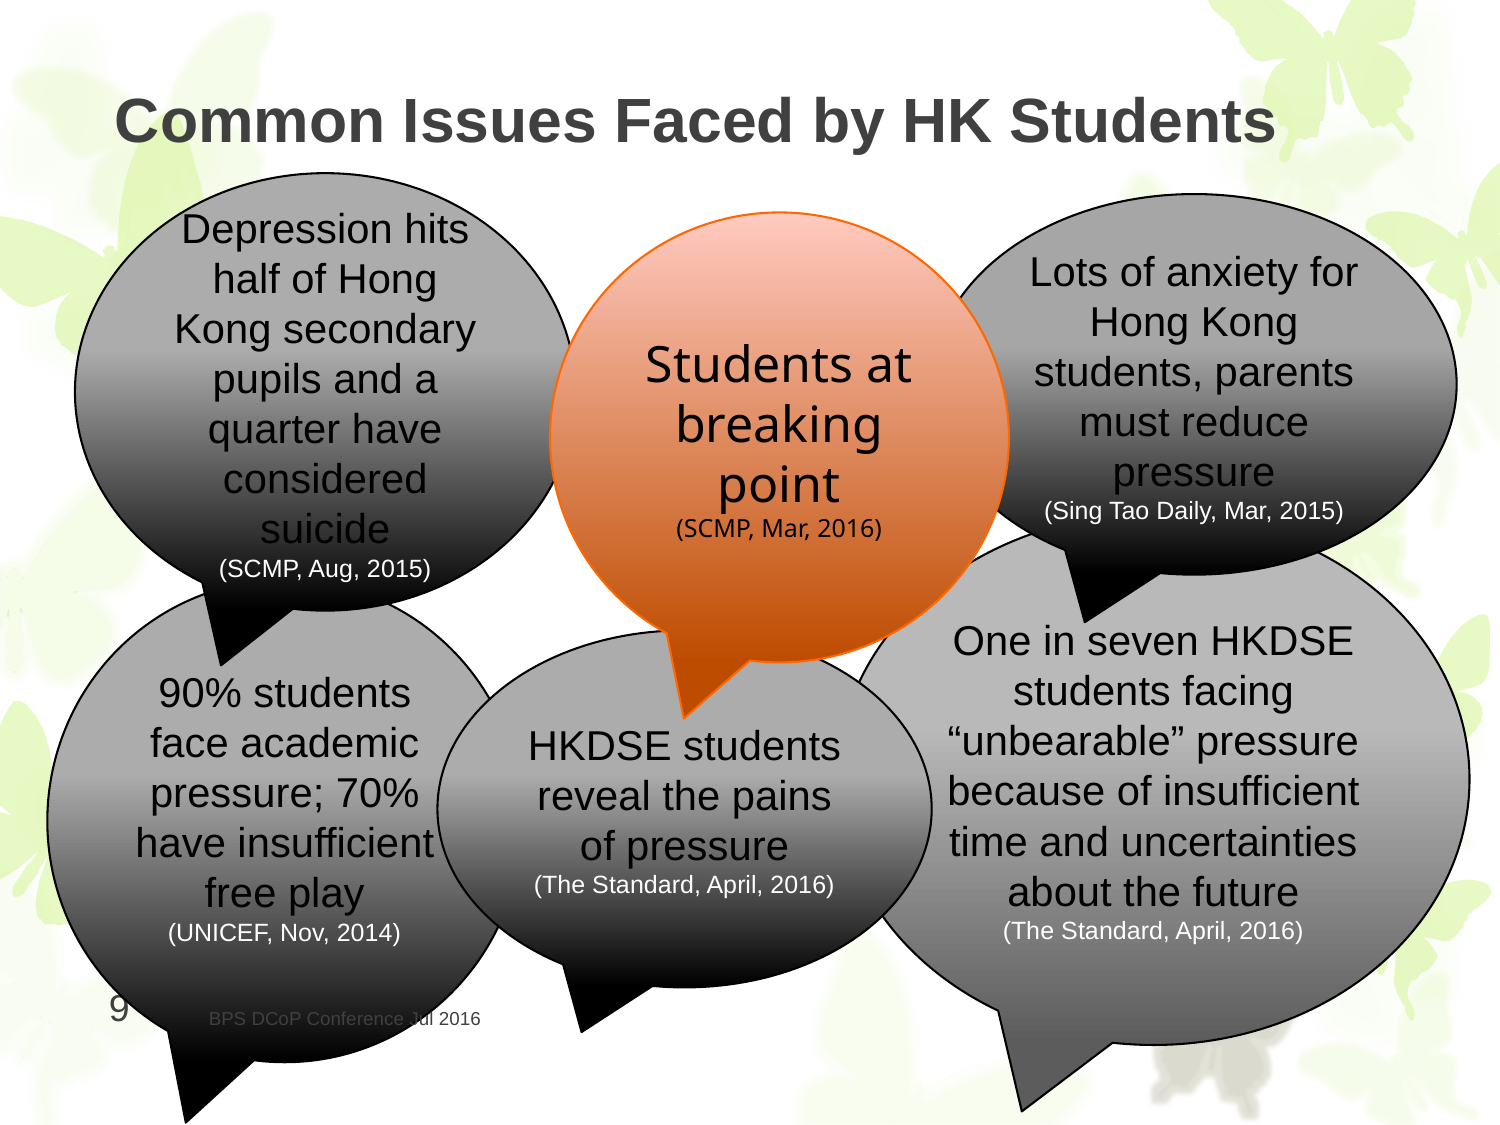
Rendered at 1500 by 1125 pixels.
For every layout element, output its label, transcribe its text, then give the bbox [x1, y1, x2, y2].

text_box Lots of anxiety for Hong Kong students, parents must reduce pressure (Sing Tao Daily, Mar, 2015) [960, 193, 1458, 624]
title Common Issues Faced by HK Students [99, 31, 1475, 204]
footer BPS DCoP Conference Jul 2016 [193, 976, 1056, 1037]
text_box Depression hits half of Hong Kong secondary pupils and a quarter have considered suicide (SCMP, Aug, 2015) [73, 172, 570, 667]
slide_number 9 [93, 976, 167, 1037]
text_box Students at breaking point (SCMP, Mar, 2016) [548, 211, 1010, 720]
text_box One in seven HKDSE students facing “unbearable” pressure because of insufficient time and uncertainties about the future (The Standard, April, 2016) [859, 534, 1471, 1113]
text_box 90% students face academic pressure; 70% have insufficient free play (UNICEF, Nov, 2014) [46, 593, 499, 1124]
text_box HKDSE students reveal the pains of pressure (The Standard, April, 2016) [436, 630, 933, 976]
